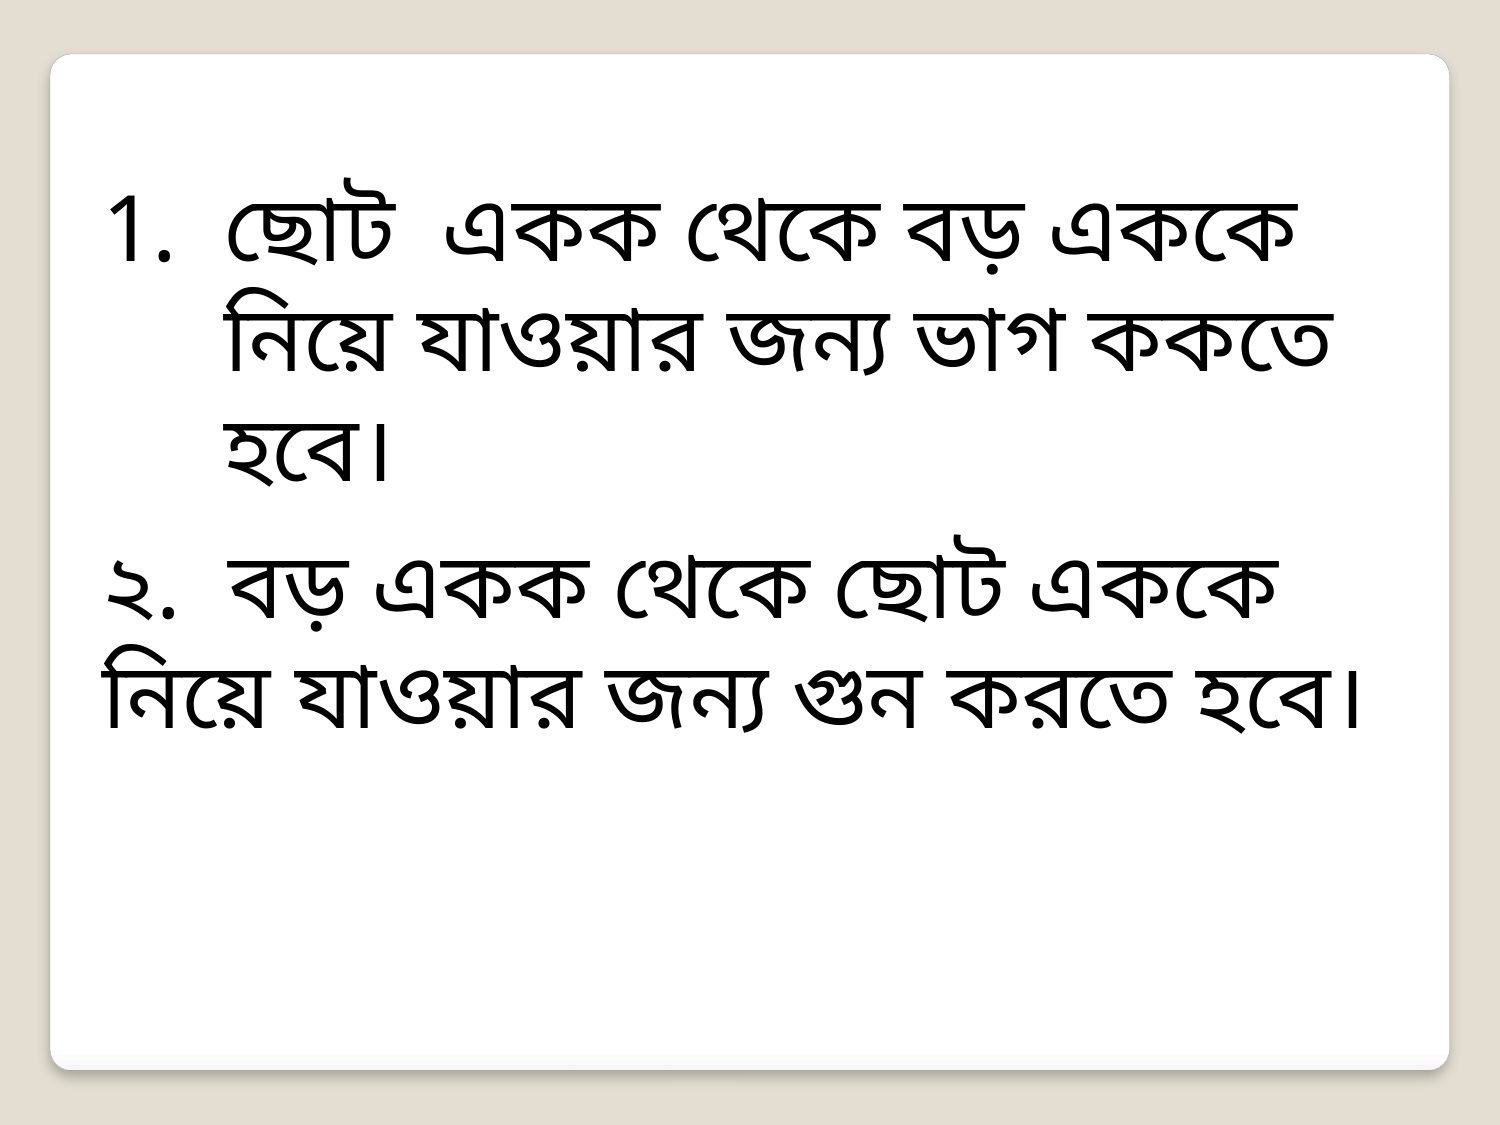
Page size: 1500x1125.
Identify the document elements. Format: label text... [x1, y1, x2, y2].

text_box ছোট একক থেকে বড় এককে নিয়ে যাওয়ার জন্য ভাগ ককতে হবে। ২. বড় একক থেকে ছোট এককে নিয়ে যাওয়ার জন্য গুন করতে হবে। [87, 162, 1450, 755]
